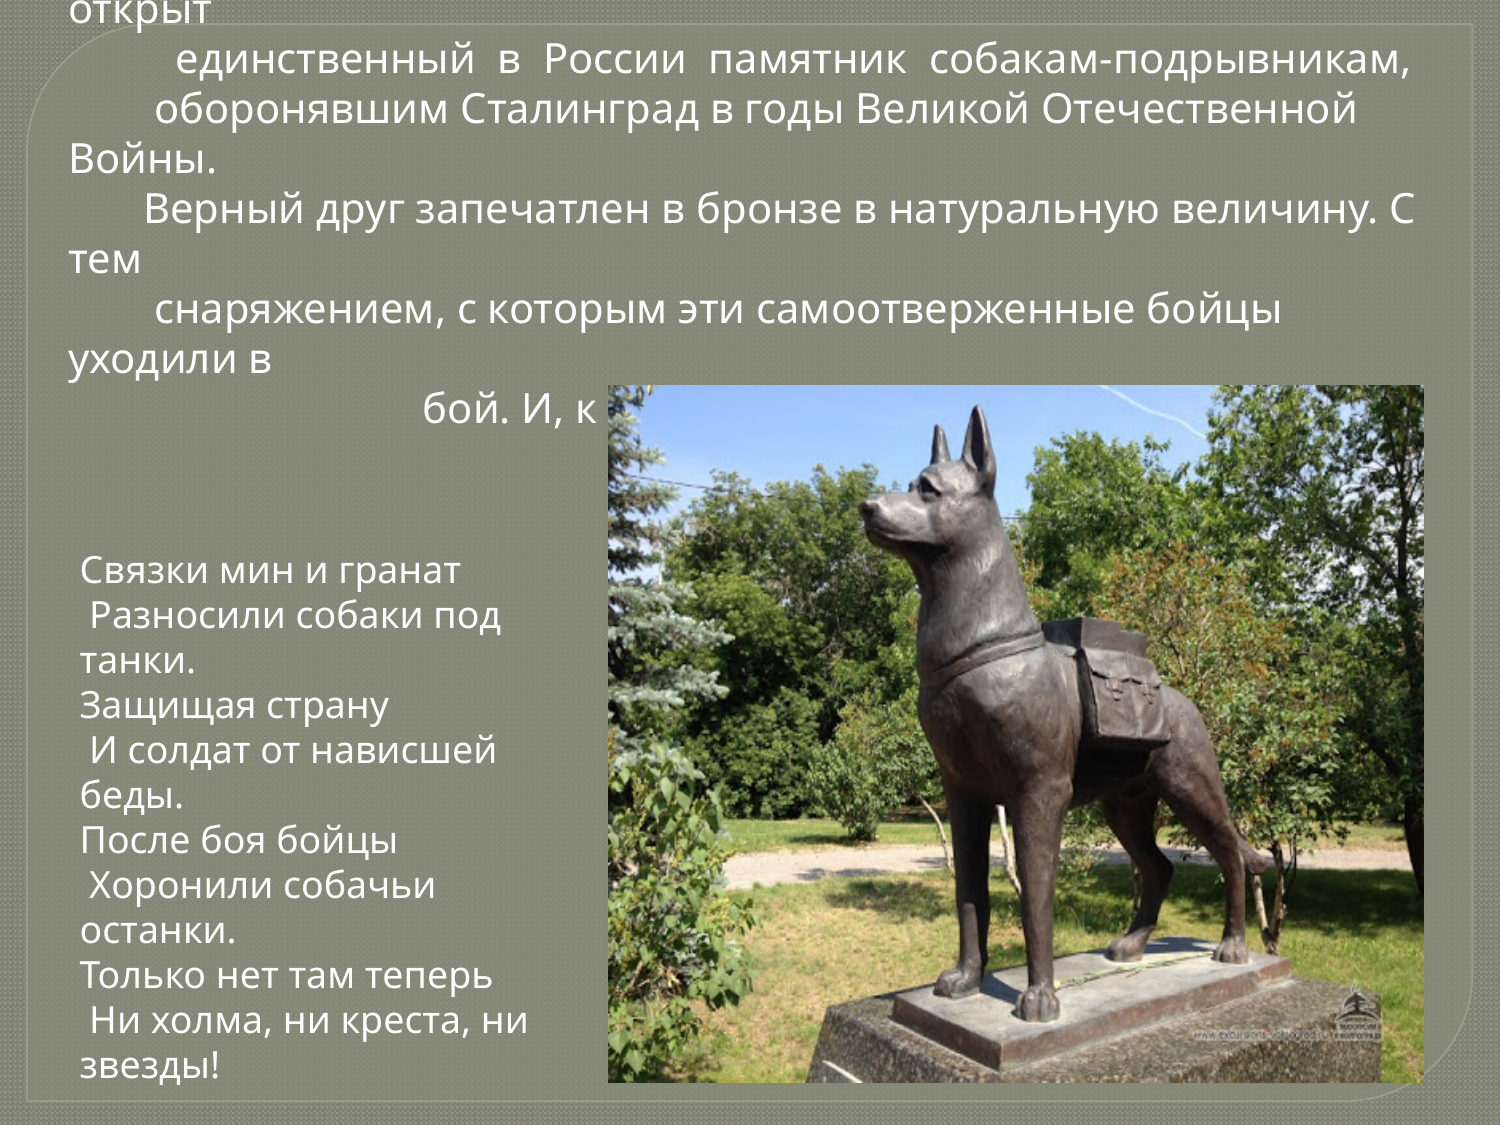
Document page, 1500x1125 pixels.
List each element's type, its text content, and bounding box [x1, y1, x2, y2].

picture [607, 385, 1424, 1083]
text_box 28 мая 2011 года в Волгограде на площади Чекистов был открыт единственный в России памятник собакам-подрывникам, оборонявшим Сталинград в годы Великой Отечественной Войны. Верный друг запечатлен в бронзе в натуральную величину. С тем снаряжением, с которым эти самоотверженные бойцы уходили в бой. И, к сожалению, не возвращались. [53, 0, 1459, 440]
text_box Связки мин и гранат Разносили собаки под танки. Защищая страну И солдат от нависшей беды. После боя бойцы Хоронили собачьи останки. Только нет там теперь Ни холма, ни креста, ни звезды! [64, 538, 606, 1094]
